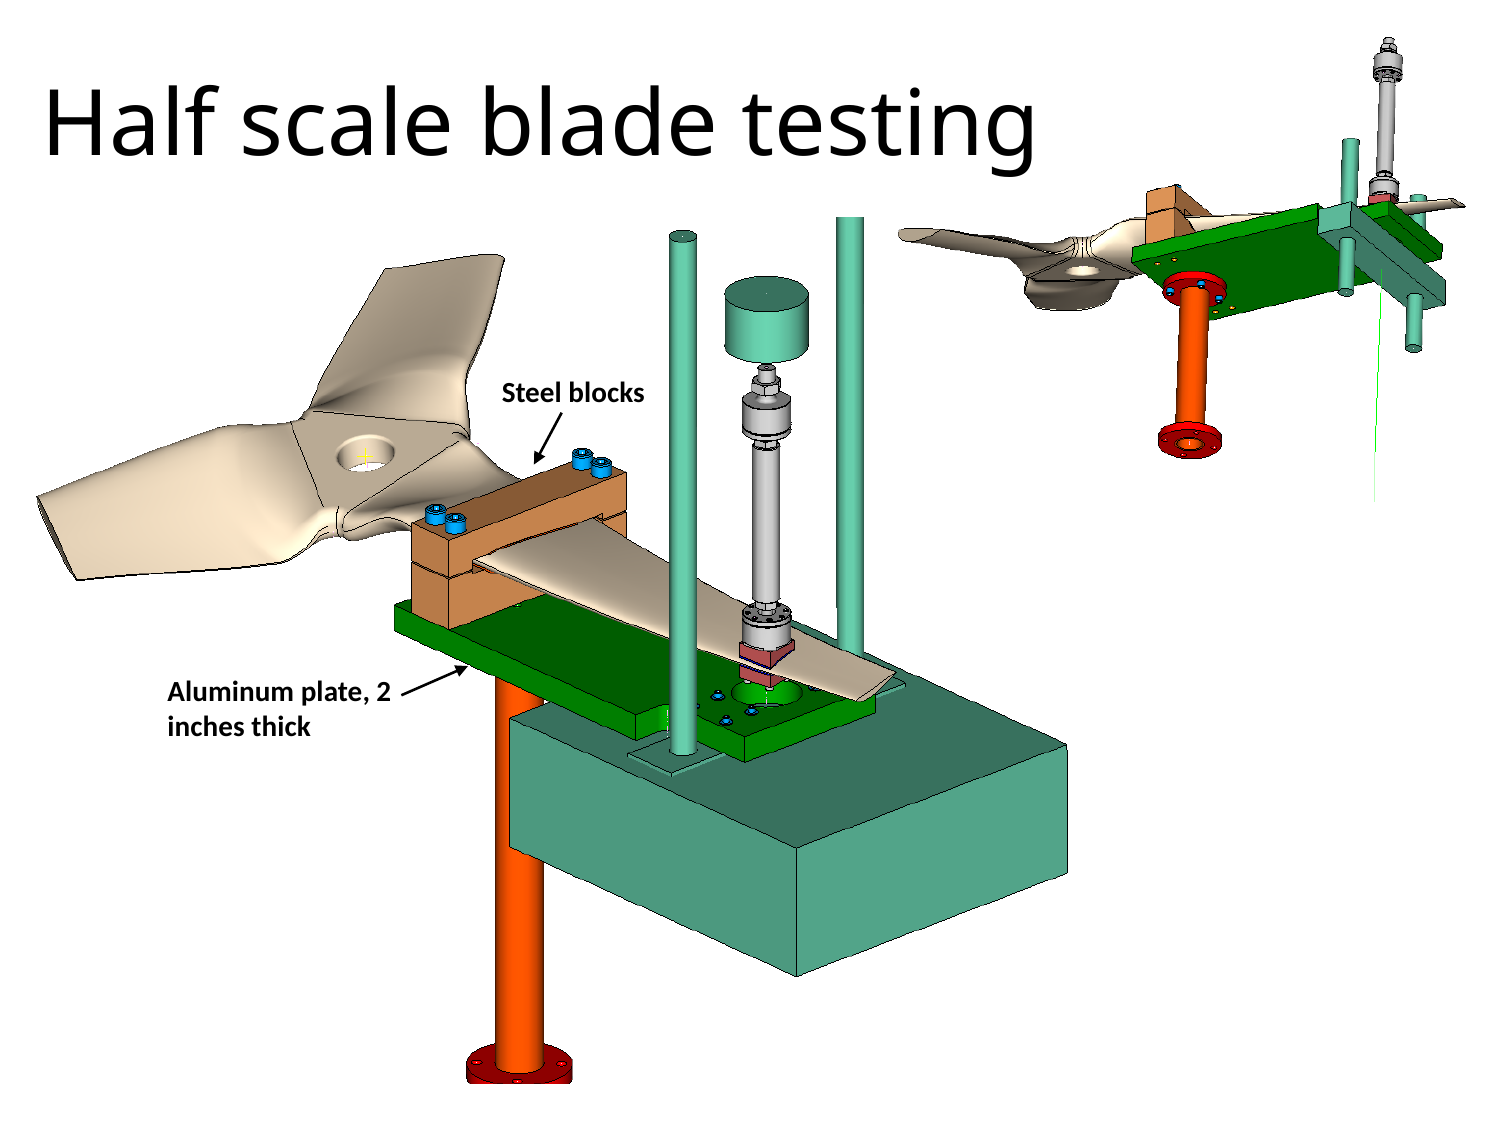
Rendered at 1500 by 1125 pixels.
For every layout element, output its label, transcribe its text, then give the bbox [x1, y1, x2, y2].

title Half scale blade testing [26, 16, 1321, 217]
picture [12, 34, 1478, 1084]
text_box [533, 412, 562, 465]
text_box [401, 666, 469, 696]
